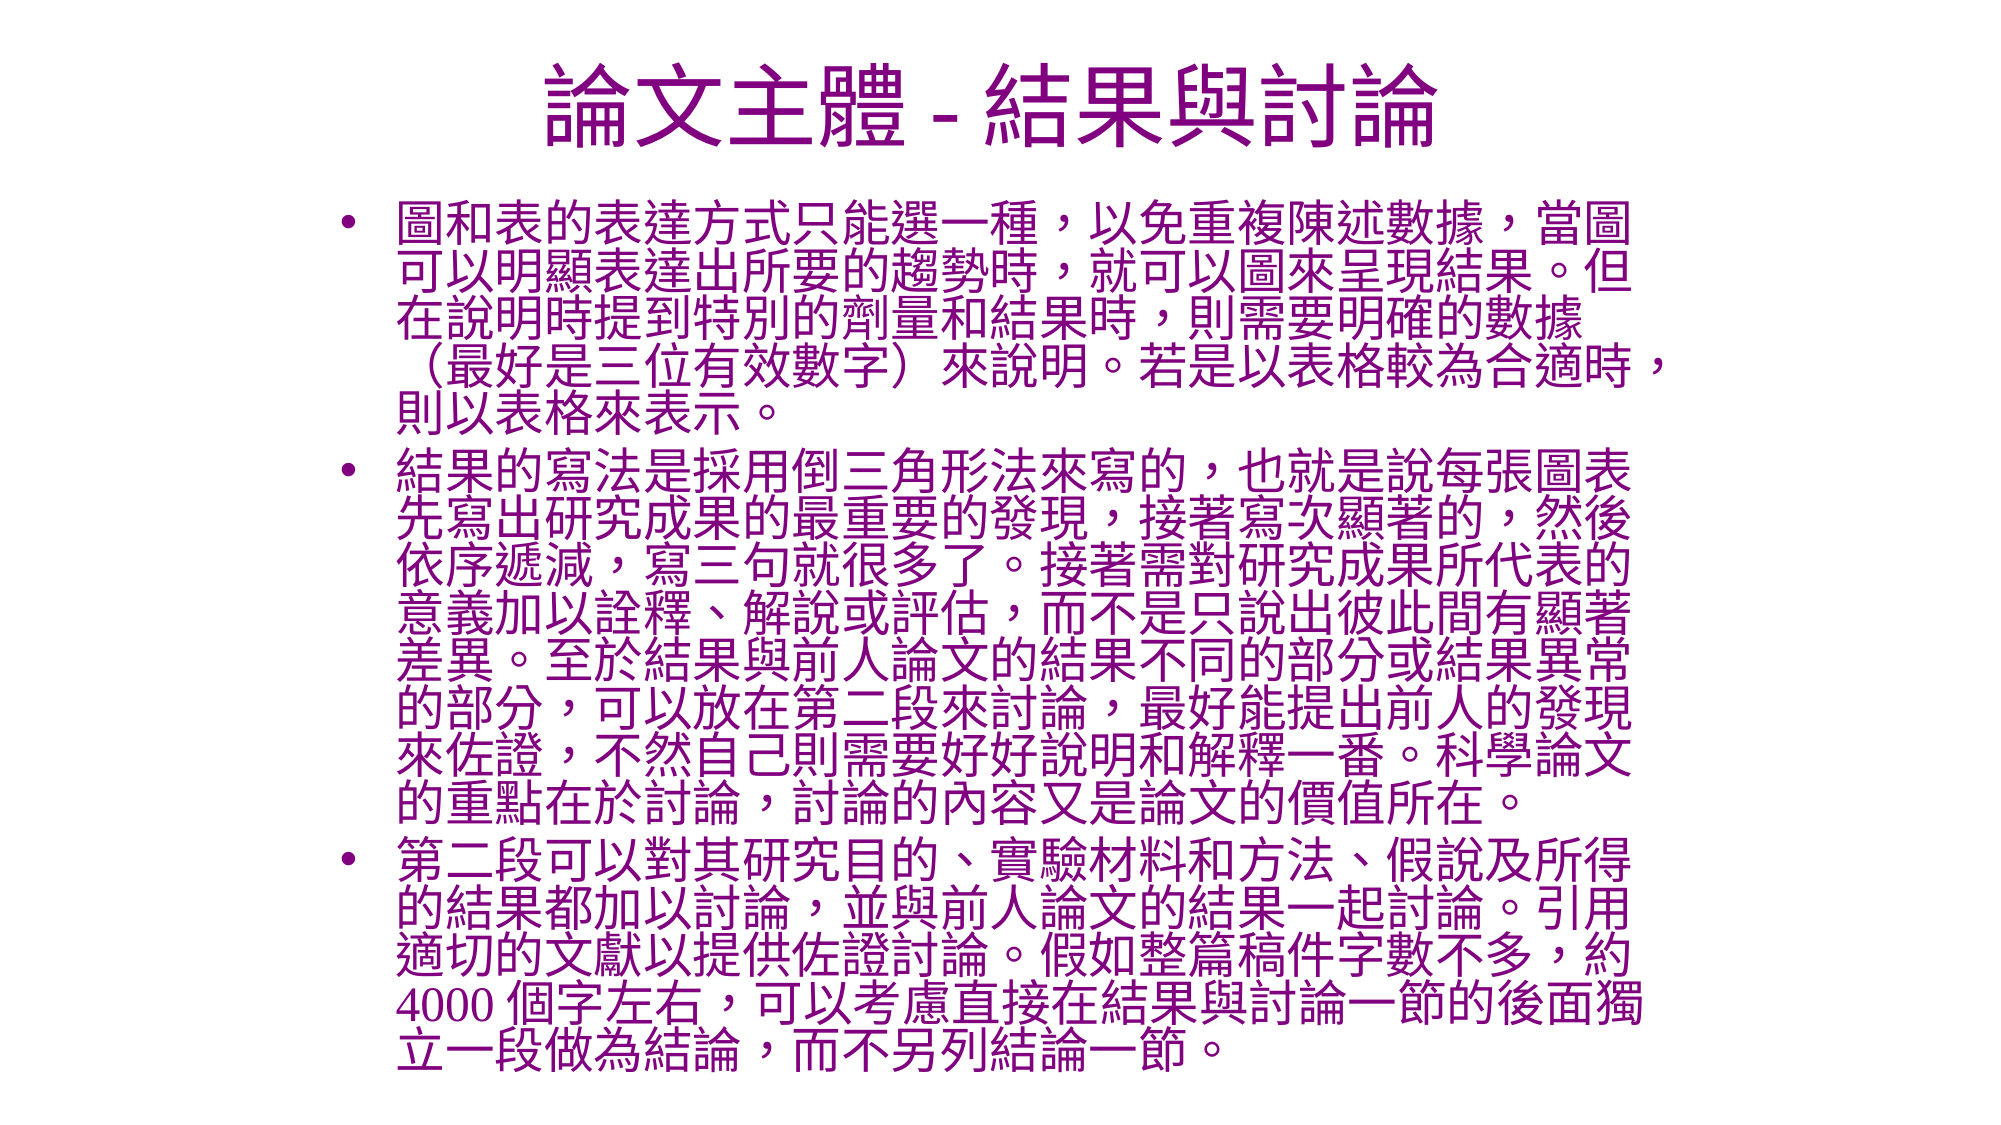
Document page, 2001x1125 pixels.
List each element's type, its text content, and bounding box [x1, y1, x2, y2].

list 圖和表的表達方式只能選一種，以免重複陳述數據，當圖可以明顯表達出所要的趨勢時，就可以圖來呈現結果。但在說明時提到特別的劑量和結果時，則需要明確的數據（最好是三位有效數字）來說明。若是以表格較為合適時，則以表格來表示。 結果的寫法是採用倒三角形法來寫的，也就是說每張圖表先寫出研究成果的最重要的發現，接著寫次顯著的，然後依序遞減，寫三句就很多了。接著需對研究成果所代表的意義加以詮釋、解說或評估，而不是只說出彼此間有顯著差異。至於結果與前人論文的結果不同的部分或結果異常的部分，可以放在第二段來討論，最好能提出前人的發現來佐證，不然自己則需要好好說明和解釋一番。科學論文的重點在於討論，討論的內容又是論文的價值所在。 第二段可以對其研究目的、實驗材料和方法、假說及所得的結果都加以討論，並與前人論文的結果一起討論。引用適切的文獻以提供佐證討論。假如整篇稿件字數不多，約4000個字左右，可以考慮直接在結果與討論一節的後面獨立一段做為結論，而不另列結論一節。 [324, 196, 1675, 1094]
title 論文主體-結果與討論 [326, 19, 1677, 190]
